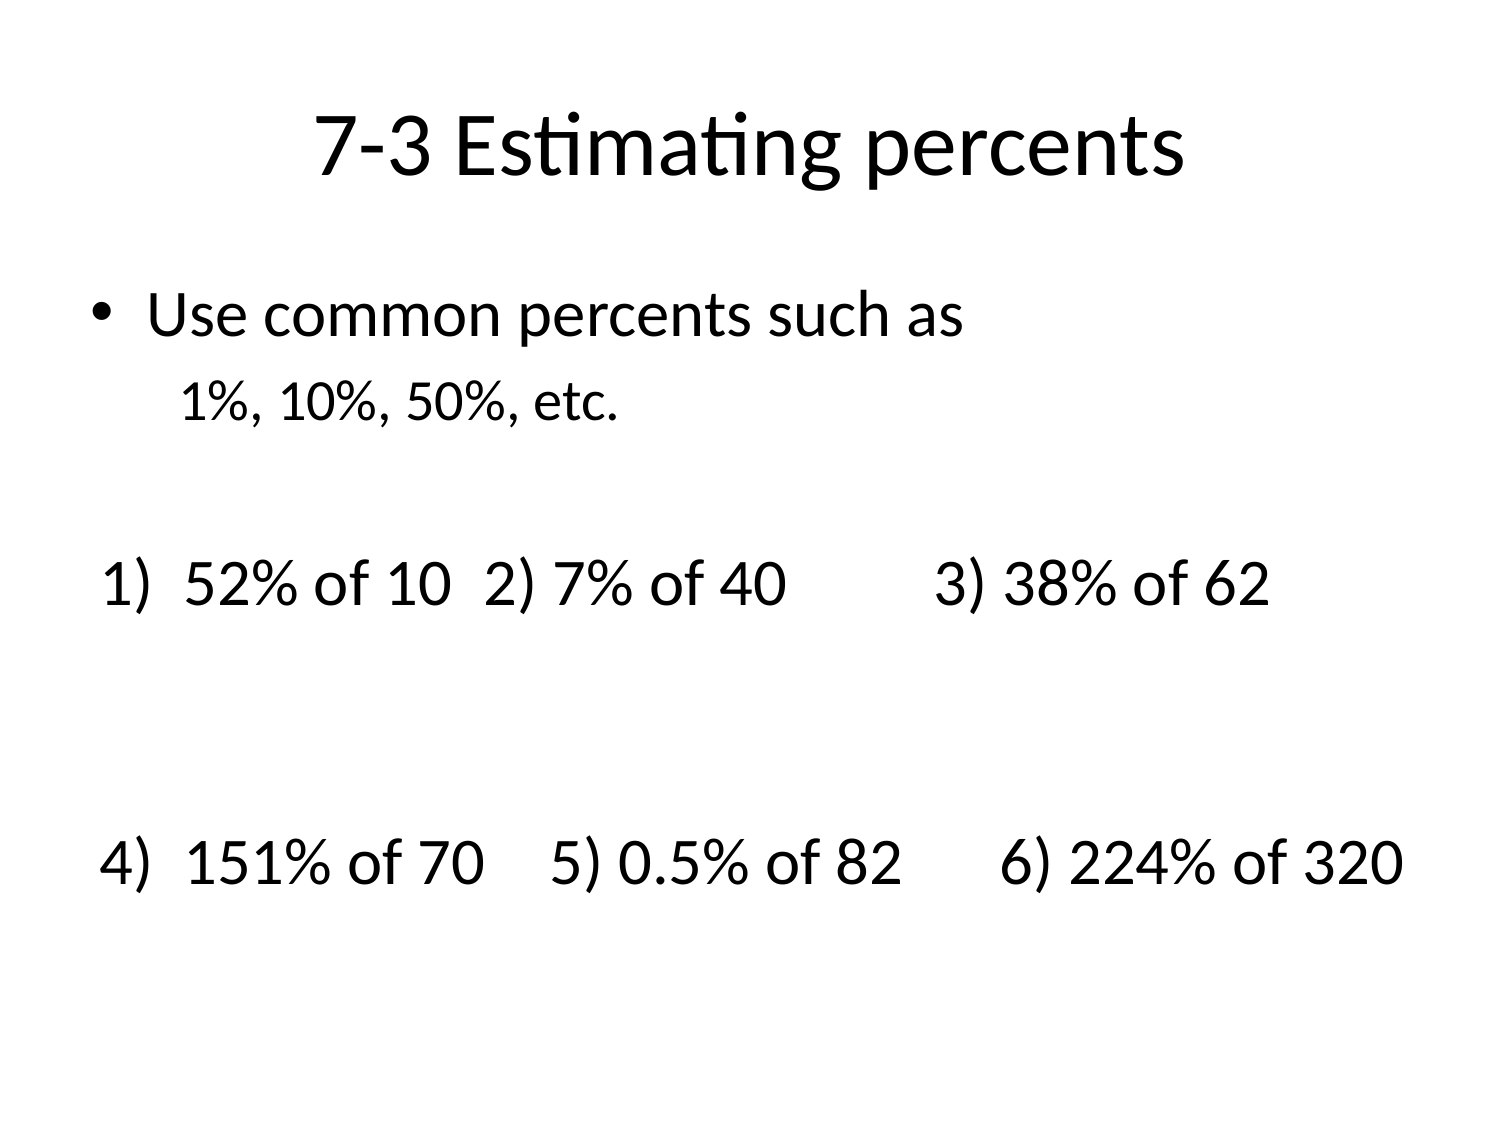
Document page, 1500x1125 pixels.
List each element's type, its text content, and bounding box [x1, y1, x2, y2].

title 7-3 Estimating percents [75, 45, 1425, 233]
list Use common percents such as 1%, 10%, 50%, etc. 52% of 10 2) 7% of 40 3) 38% of 62 4) 151% of 70 5) 0.5% of 82 6) 224% of 320 [75, 262, 1425, 1005]
